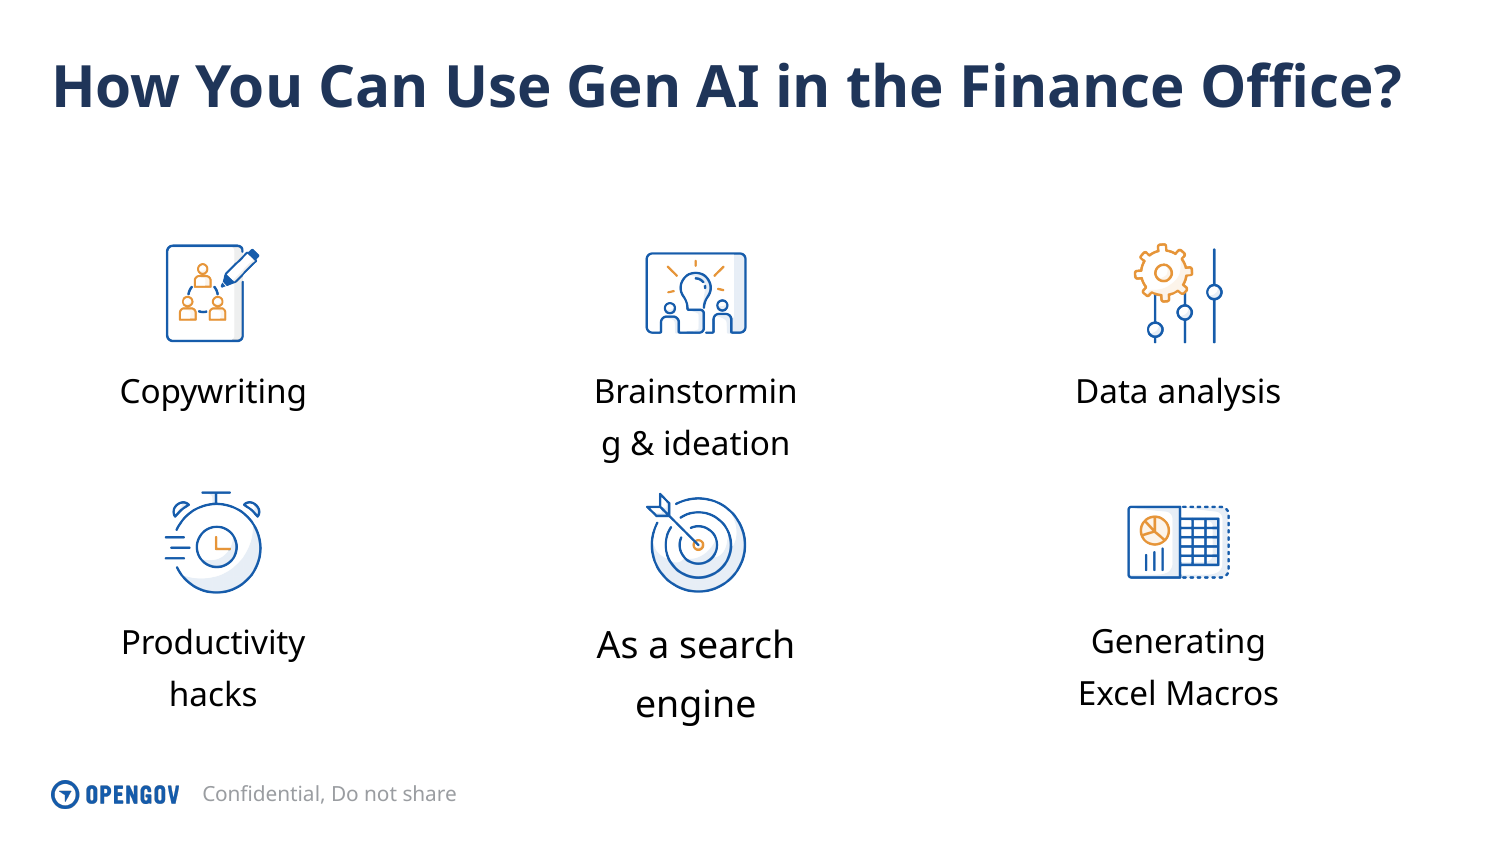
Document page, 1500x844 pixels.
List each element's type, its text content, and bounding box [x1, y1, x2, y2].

picture [51, 780, 179, 809]
text_box Data analysis [1052, 343, 1305, 453]
picture [645, 242, 747, 344]
picture [162, 242, 265, 344]
text_box Brainstorming & ideation [570, 343, 822, 453]
picture [645, 491, 747, 594]
text_box Copywriting [87, 343, 340, 453]
picture [1127, 242, 1229, 344]
title How You Can Use Gen AI in the Finance Office? [51, 48, 1449, 142]
text_box As a search engine [570, 593, 822, 702]
picture [162, 491, 265, 594]
picture [1127, 491, 1230, 594]
text_box Productivity hacks [87, 593, 340, 703]
text_box Generating Excel Macros [1052, 593, 1305, 702]
